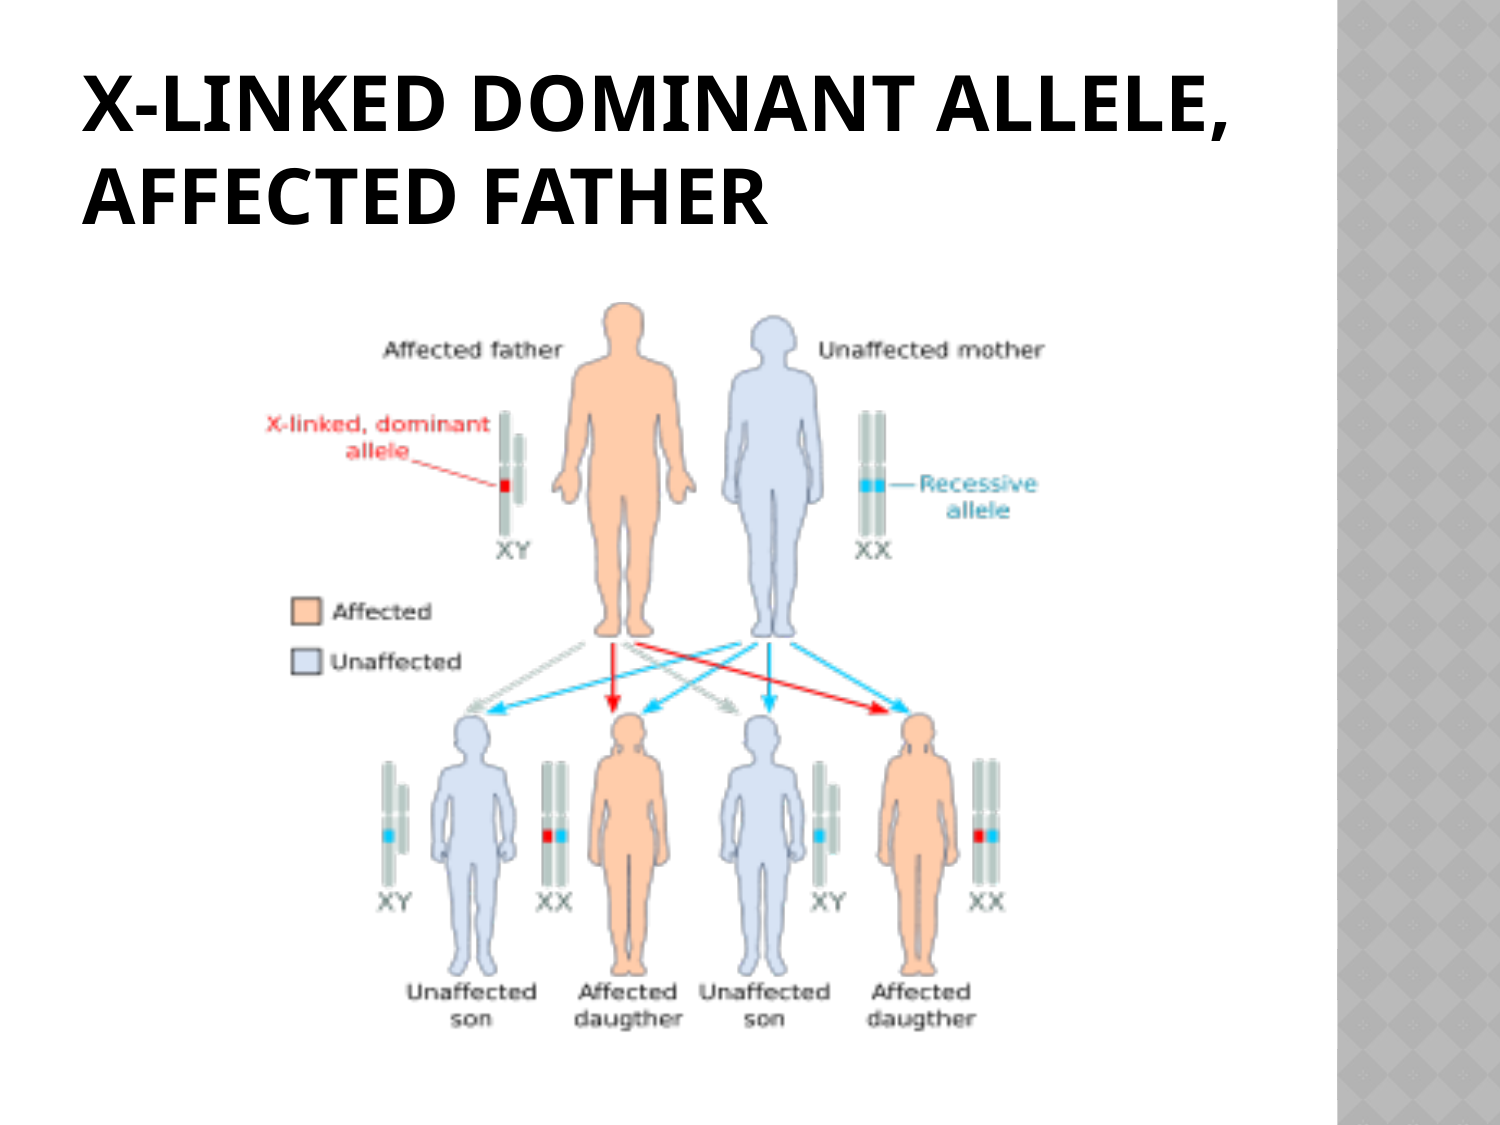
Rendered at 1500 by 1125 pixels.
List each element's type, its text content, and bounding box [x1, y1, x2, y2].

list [253, 302, 1070, 1036]
title X-linked dominant allele, affected father [75, 52, 1263, 240]
